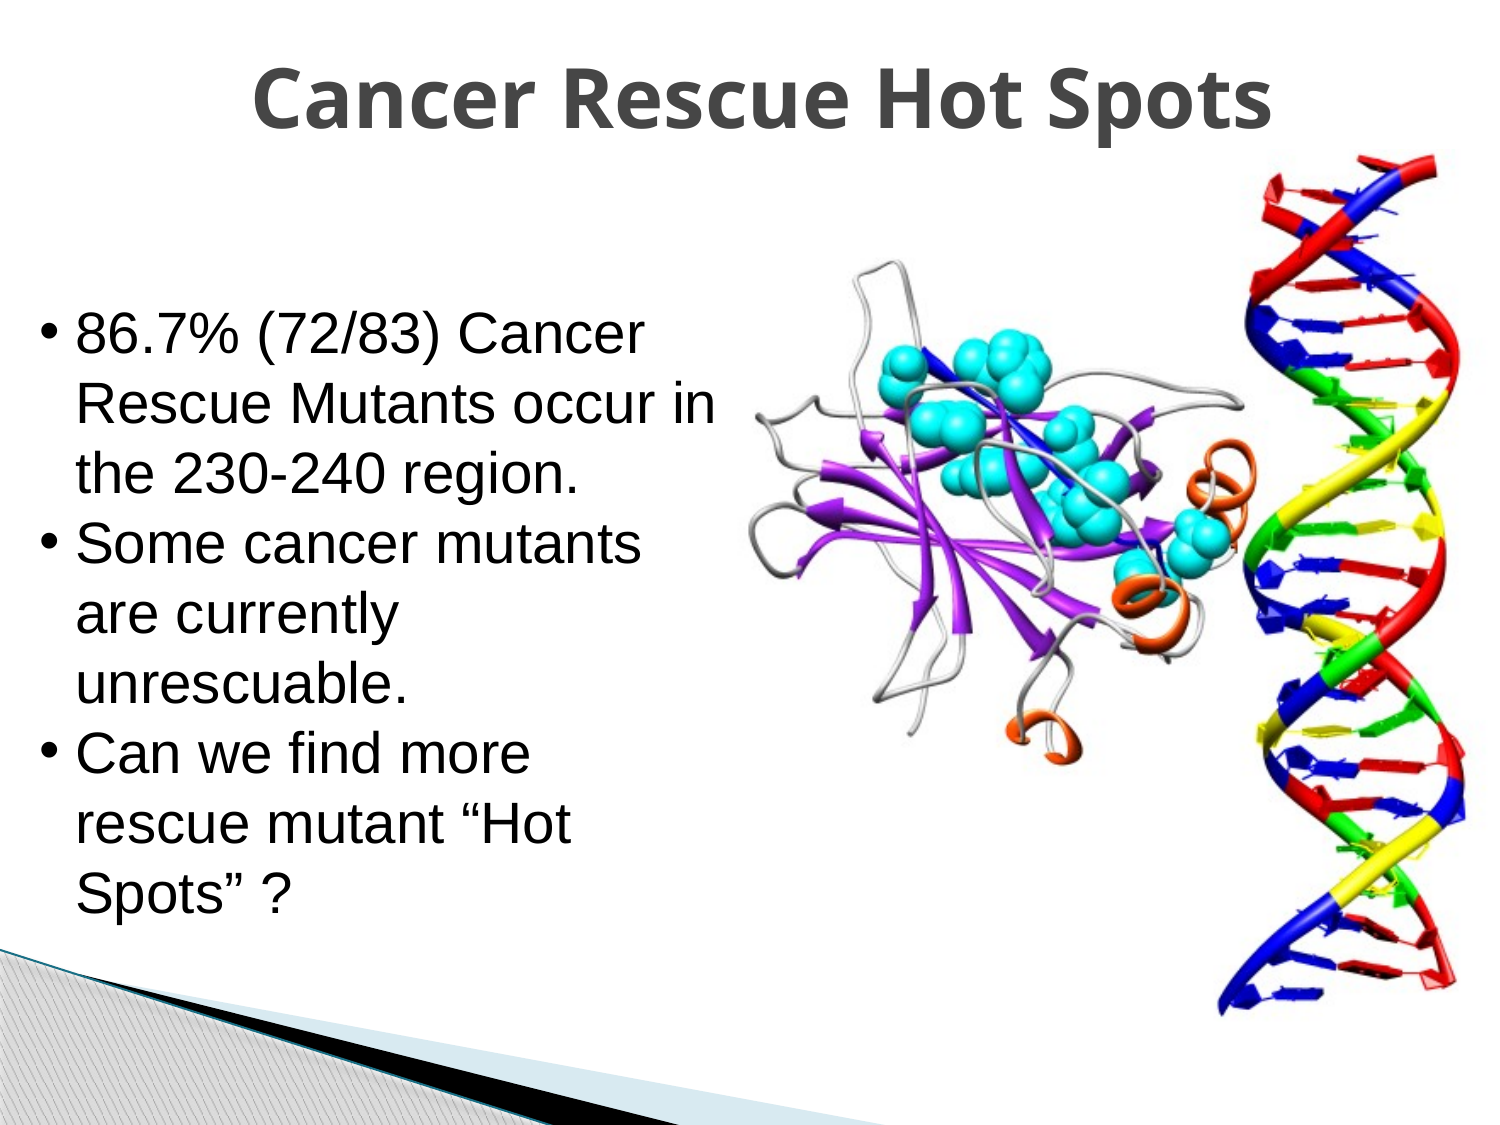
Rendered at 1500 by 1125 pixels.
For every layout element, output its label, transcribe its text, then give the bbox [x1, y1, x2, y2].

text_box 86.7% (72/83) Cancer Rescue Mutants occur in the 230-240 region. Some cancer mutants are currently unrescuable. Can we find more rescue mutant “Hot Spots” ? [24, 287, 718, 933]
picture [724, 149, 1500, 1061]
text_box Cancer Rescue Hot Spots [24, 14, 1500, 175]
